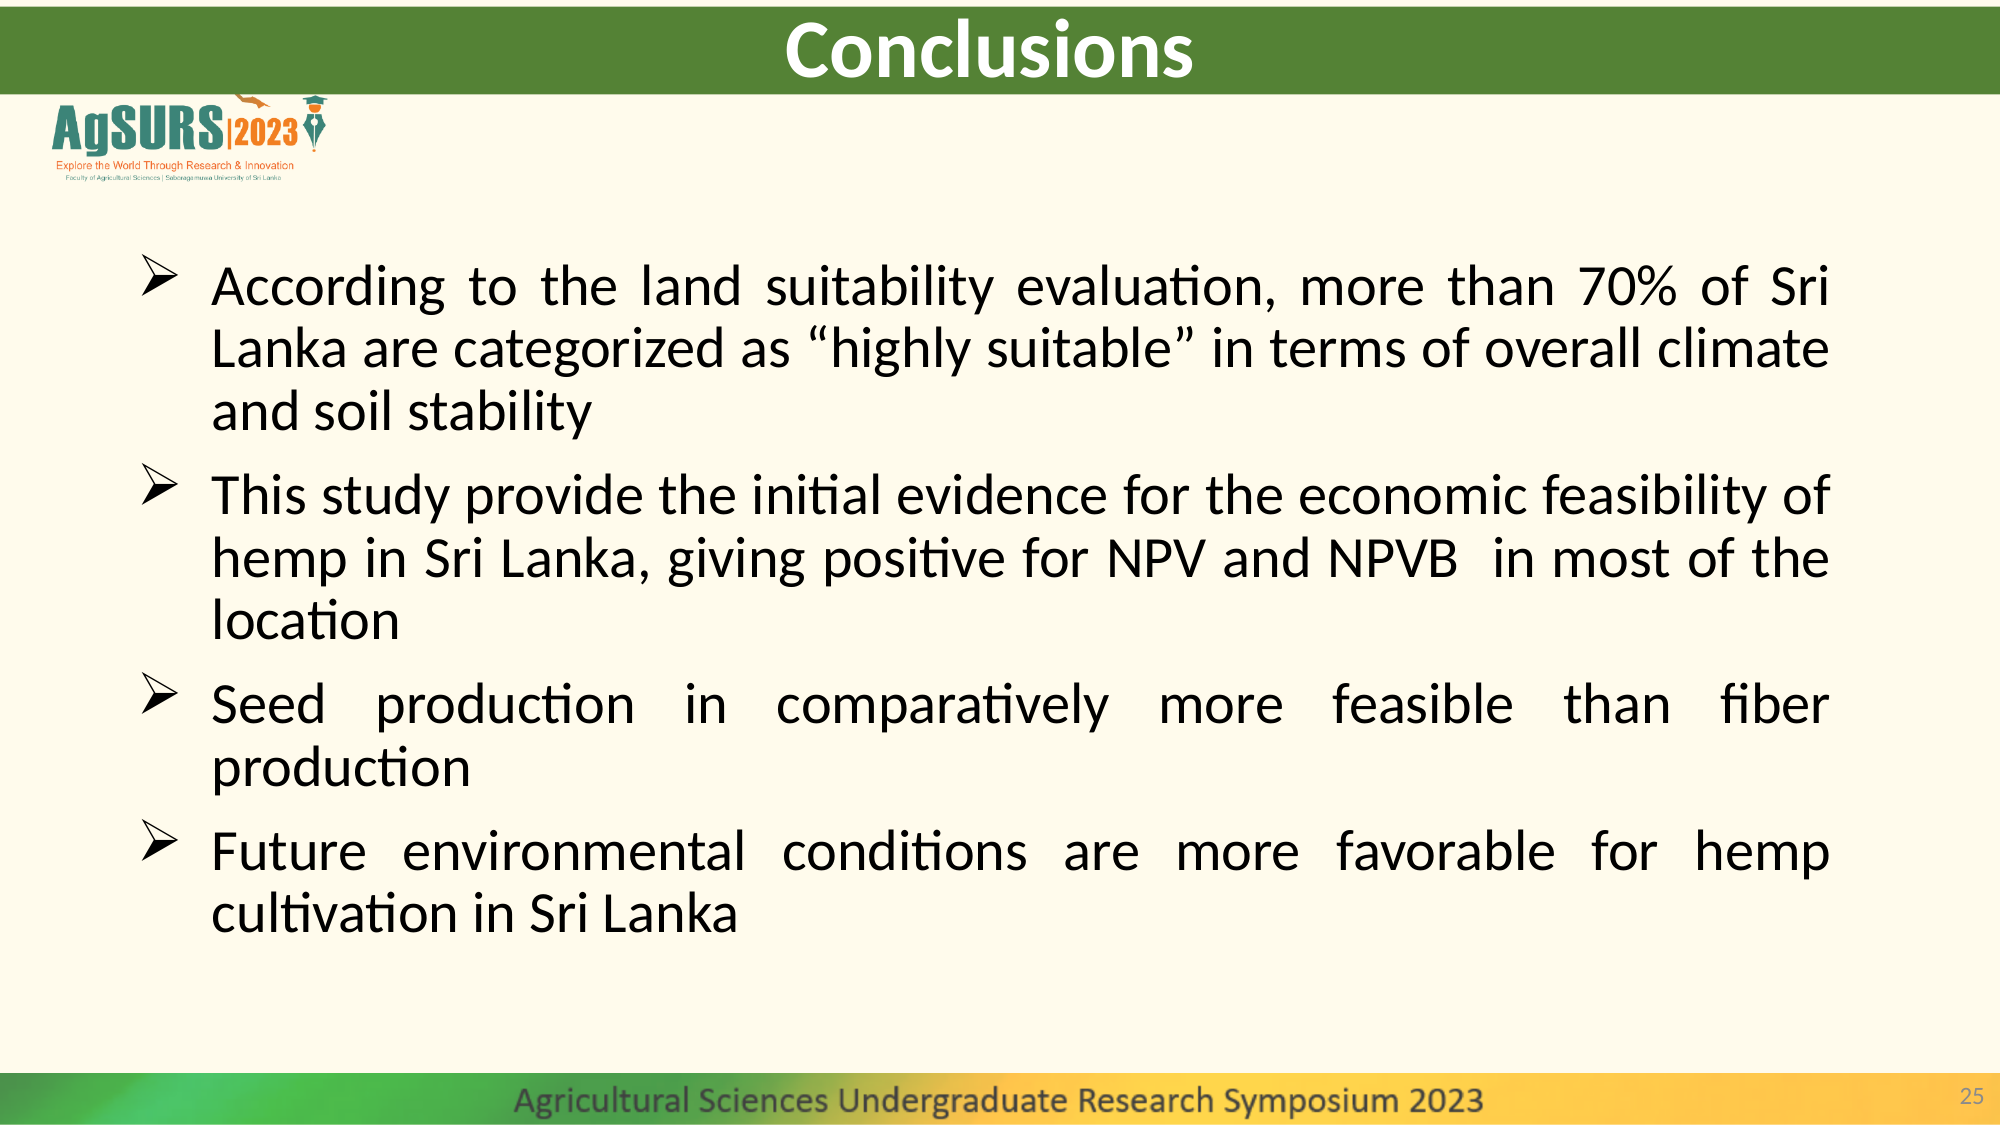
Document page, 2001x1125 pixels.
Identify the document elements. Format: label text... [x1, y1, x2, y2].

picture [0, 0, 2000, 6]
picture [0, 95, 2000, 1125]
text_box Conclusions [0, 6, 2000, 95]
list According to the land suitability evaluation, more than 70% of Sri Lanka are categorized as “highly suitable” in terms of overall climate and soil stability This study provide the initial evidence for the economic feasibility of hemp in Sri Lanka, giving positive for NPV and NPVB in most of the location Seed production in comparatively more feasible than fiber production Future environmental conditions are more favorable for hemp cultivation in Sri Lanka [121, 176, 1847, 984]
slide_number 25 [1550, 1065, 2000, 1125]
